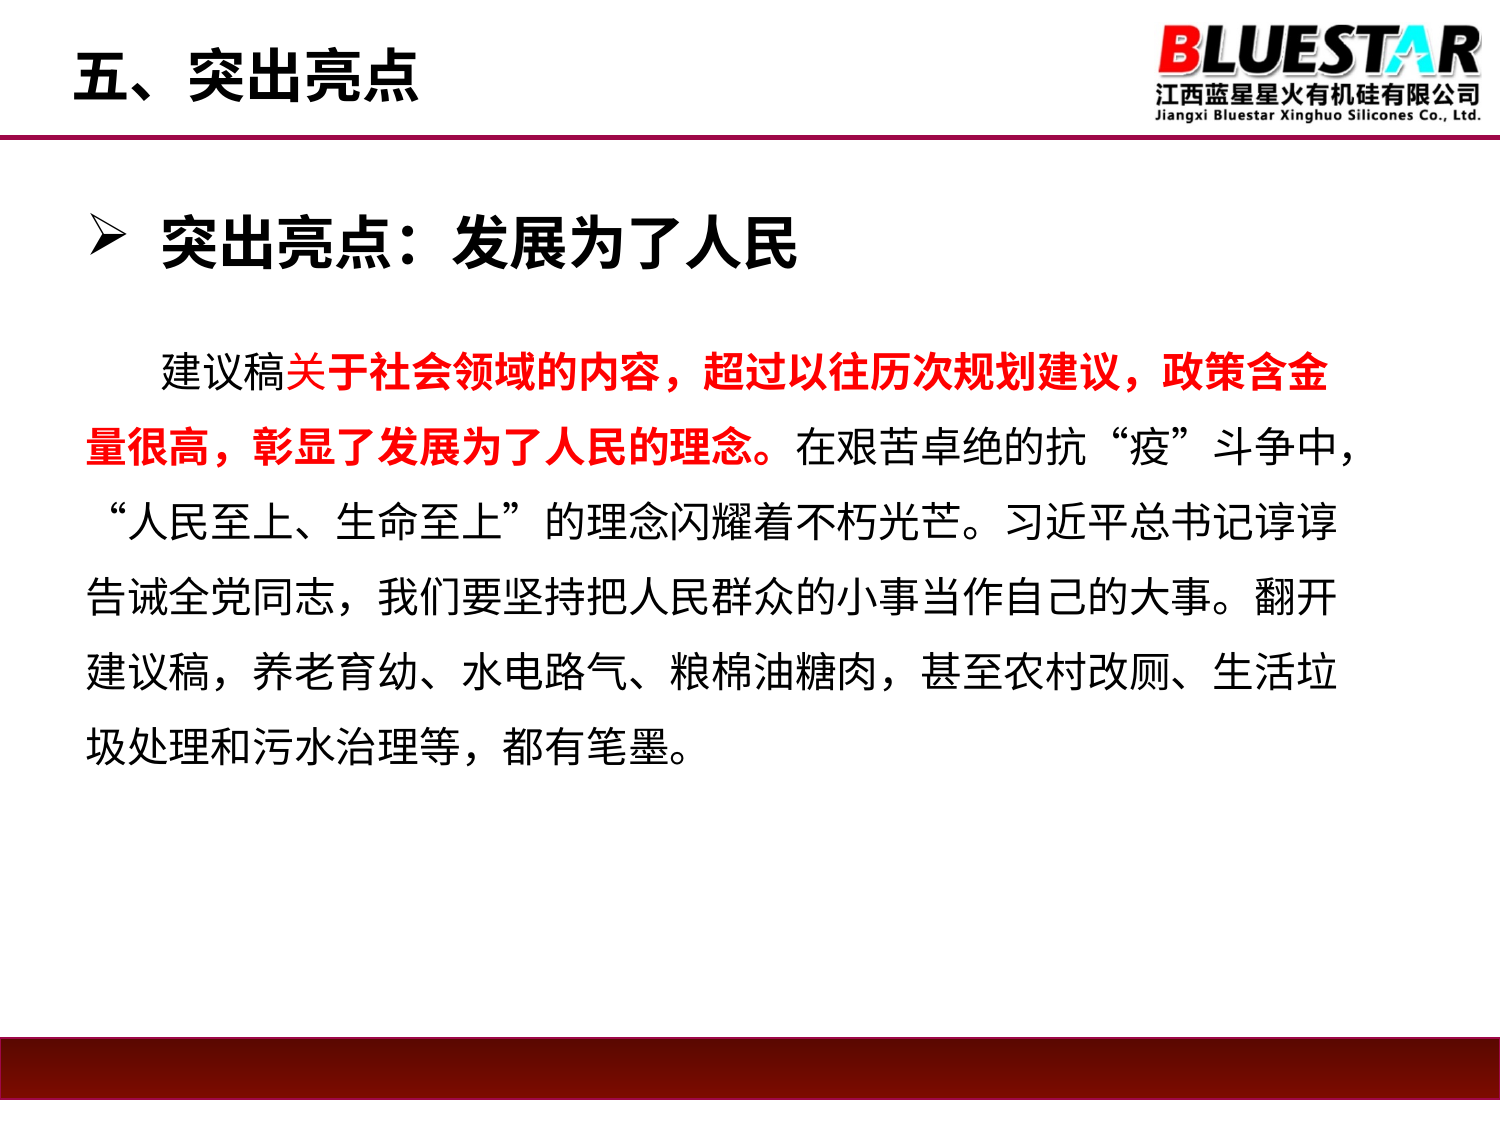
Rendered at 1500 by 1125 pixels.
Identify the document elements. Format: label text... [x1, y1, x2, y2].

picture [1154, 22, 1482, 126]
text_box 五、突出亮点 [29, 31, 790, 116]
text_box 突出亮点：发展为了人民 建议稿关于社会领域的内容，超过以往历次规划建议，政策含金量很高，彰显了发展为了人民的理念。在艰苦卓绝的抗“疫”斗争中，“人民至上、生命至上”的理念闪耀着不朽光芒。习近平总书记谆谆告诫全党同志，我们要坚持把人民群众的小事当作自己的大事。翻开建议稿，养老育幼、水电路气、粮棉油糖肉，甚至农村改厕、生活垃圾处理和污水治理等，都有笔墨。 [70, 198, 1372, 919]
